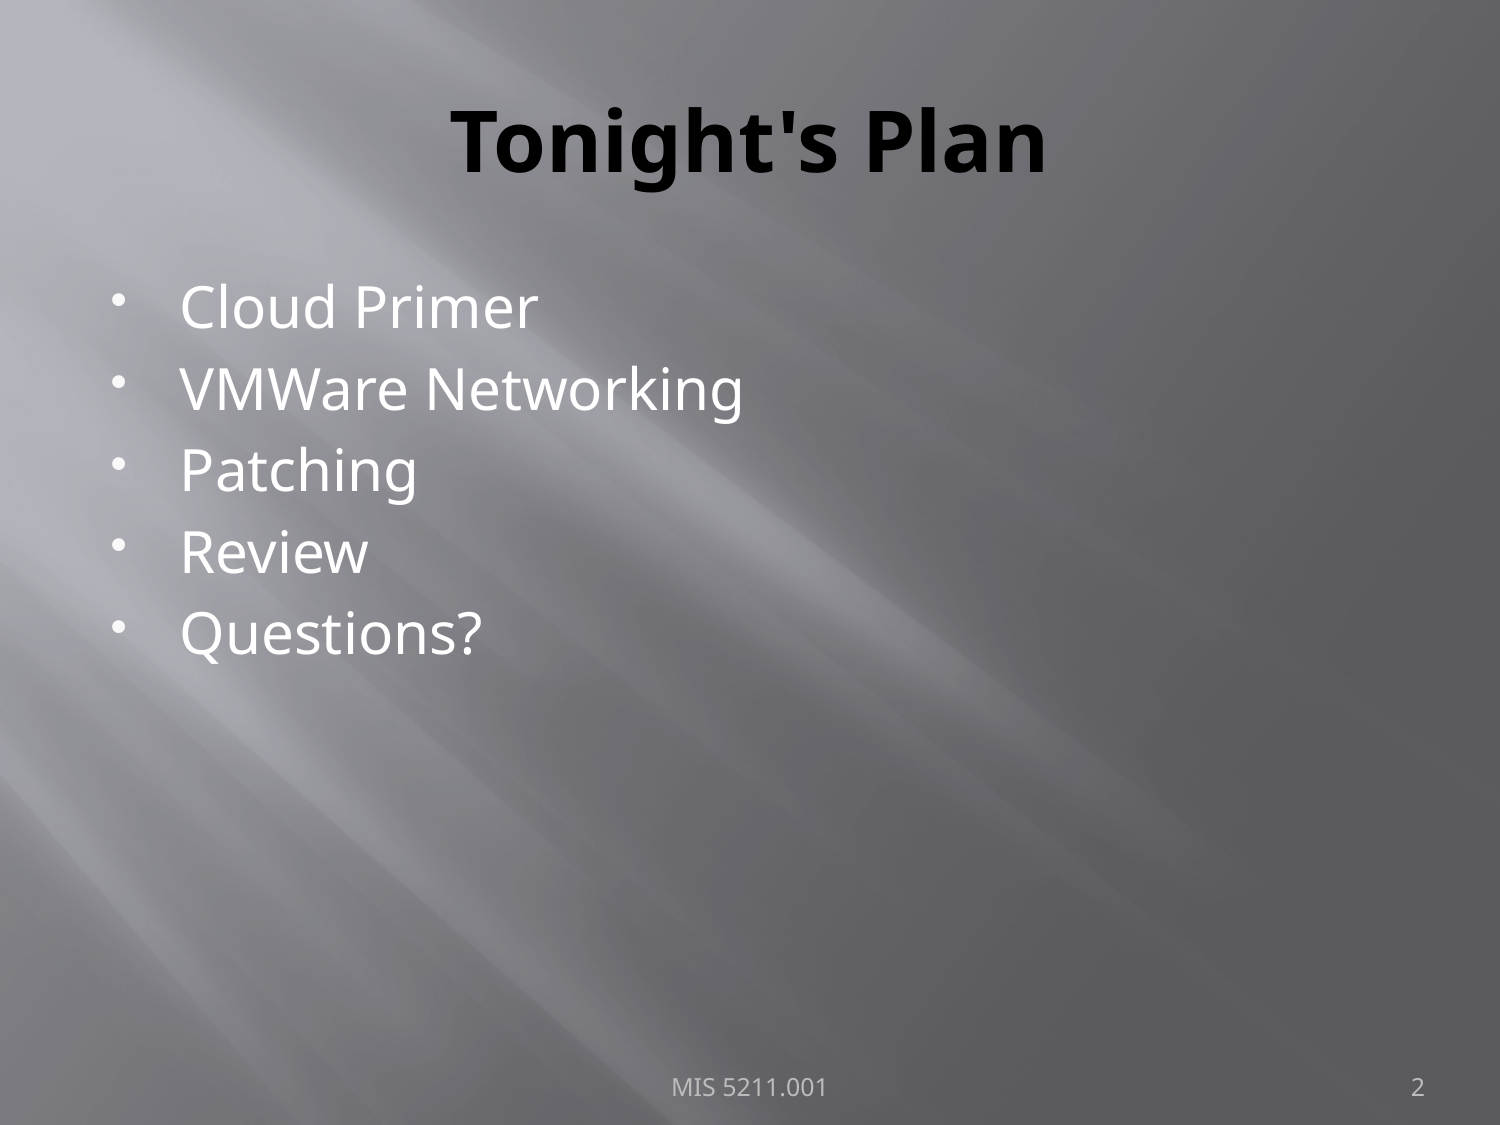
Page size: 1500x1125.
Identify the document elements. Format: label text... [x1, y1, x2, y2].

list Cloud Primer VMWare Networking Patching Review Questions? [75, 262, 1425, 1035]
slide_number 2 [1299, 1052, 1425, 1113]
footer MIS 5211.001 [512, 1052, 988, 1113]
title Tonight's Plan [75, 45, 1425, 233]
